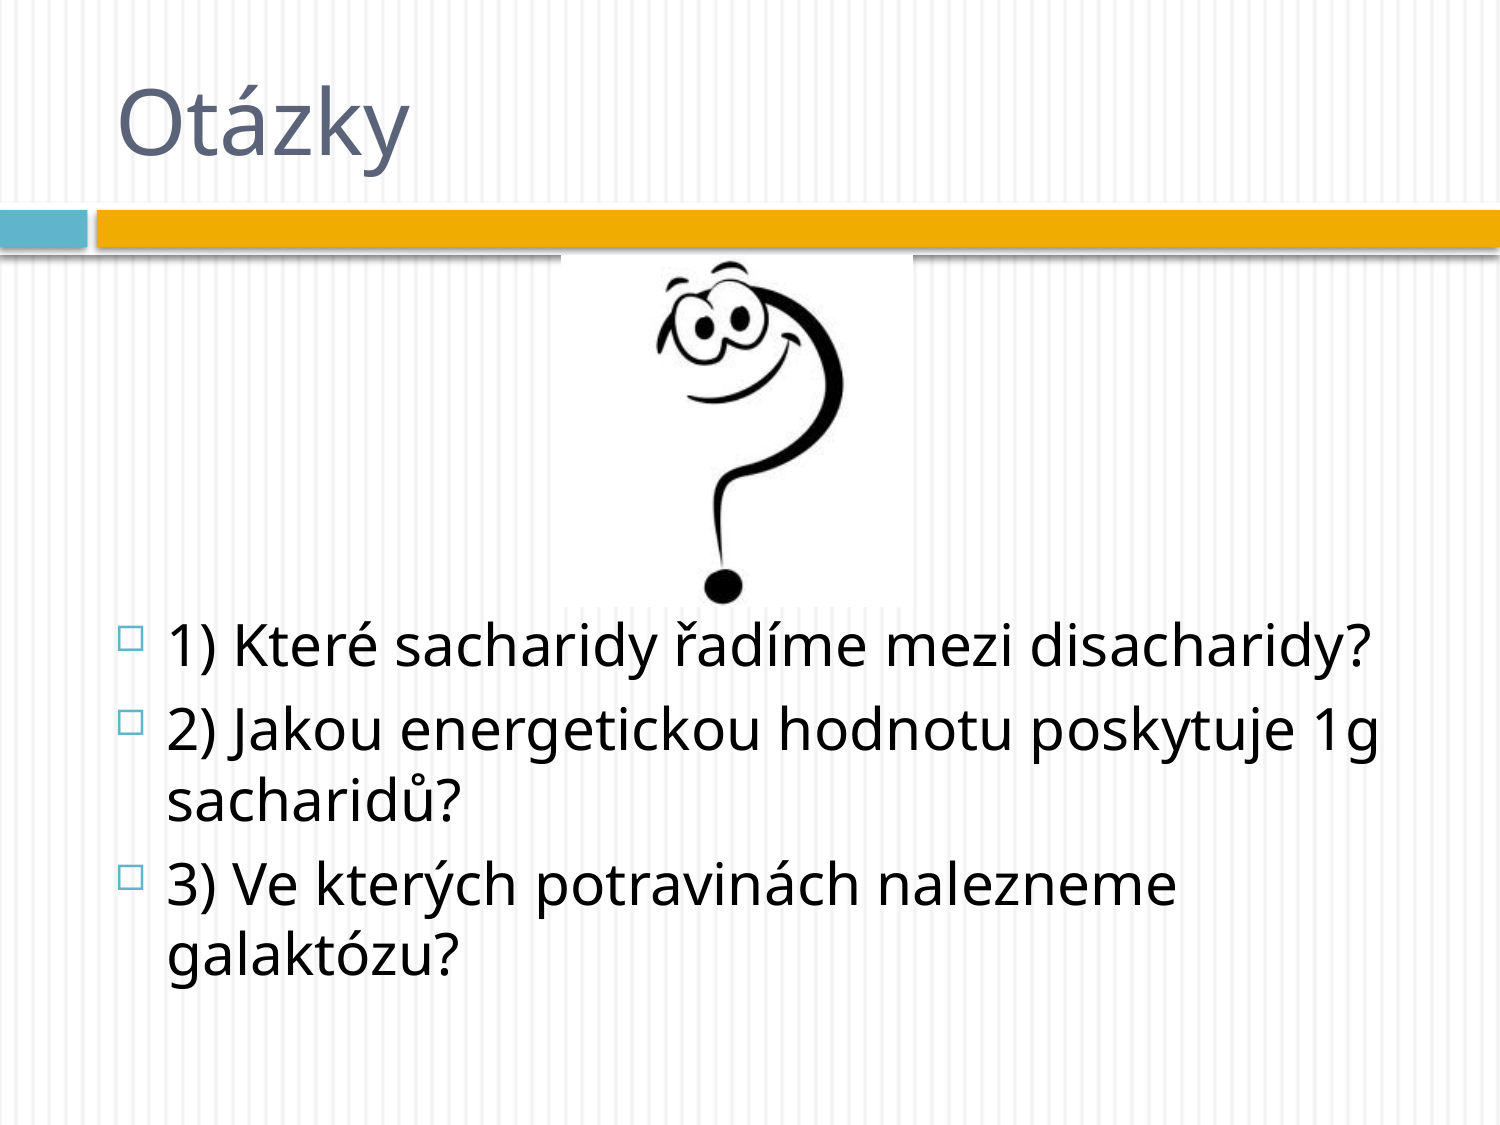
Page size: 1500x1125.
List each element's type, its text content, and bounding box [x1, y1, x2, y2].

title Otázky [100, 37, 1438, 200]
list 1) Které sacharidy řadíme mezi disacharidy? 2) Jakou energetickou hodnotu poskytuje 1g sacharidů? 3) Ve kterých potravinách nalezneme galaktózu? [100, 262, 1438, 1000]
picture [560, 255, 913, 608]
